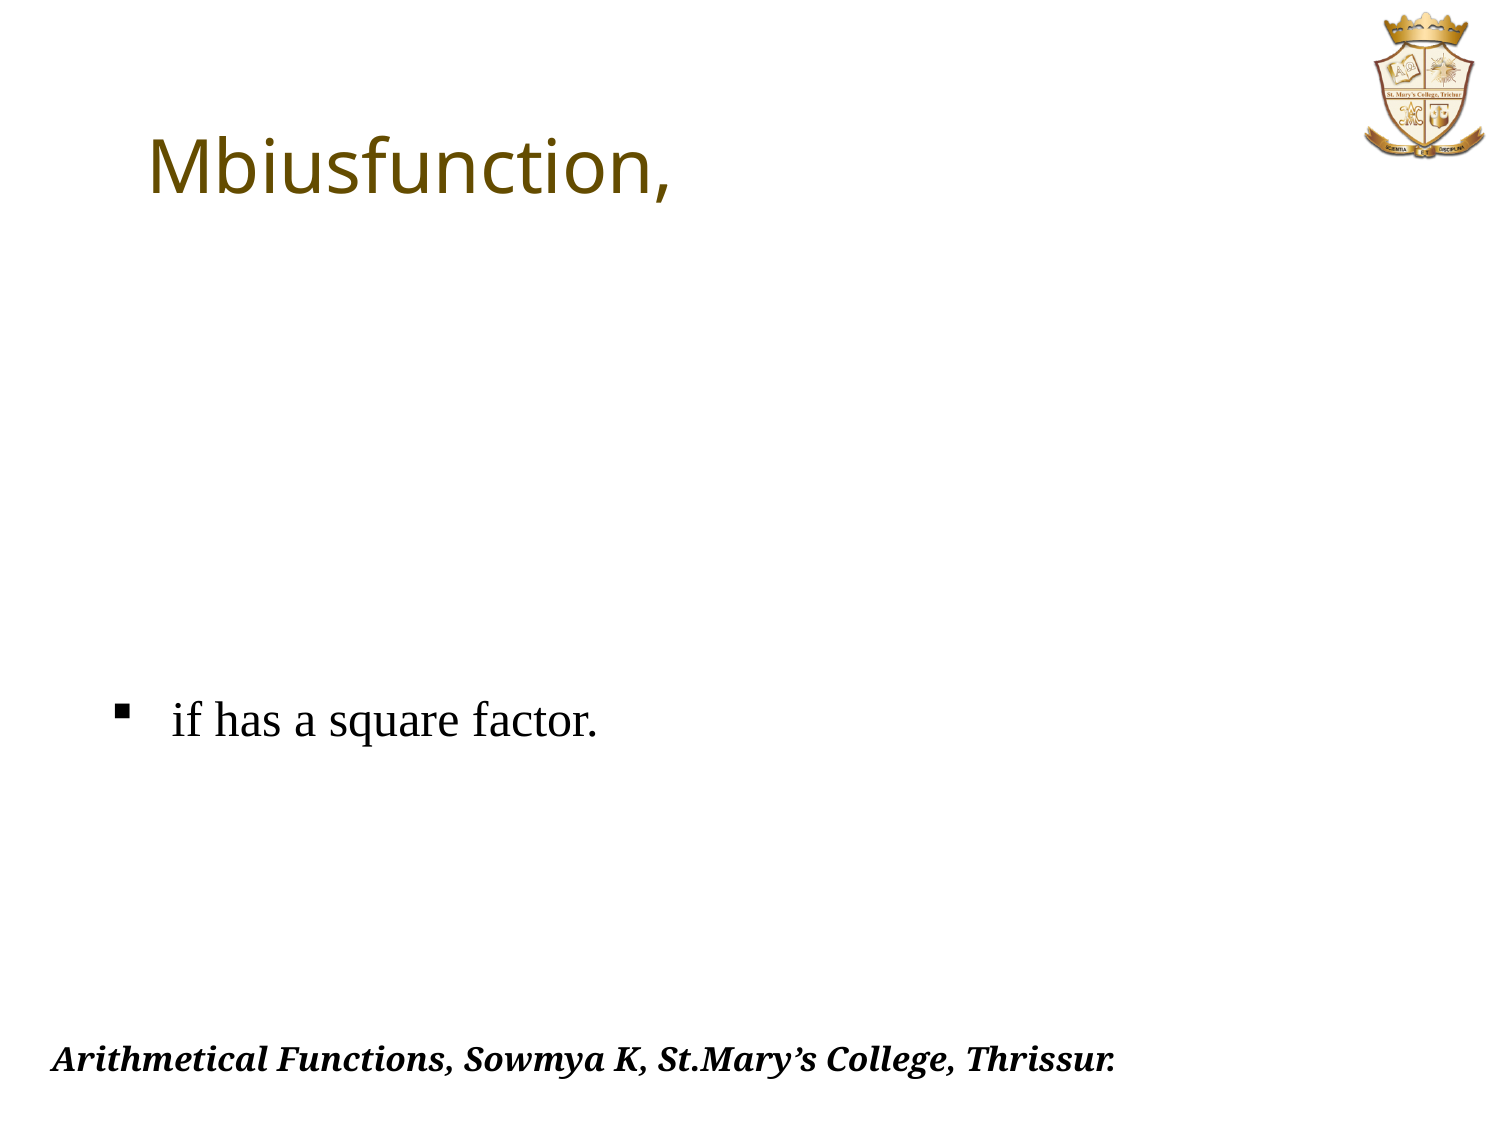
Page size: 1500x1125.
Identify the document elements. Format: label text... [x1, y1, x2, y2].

picture [1342, 0, 1500, 183]
text_box Arithmetical Functions, Sowmya K, St.Mary’s College, Thrissur. [36, 1031, 1133, 1086]
